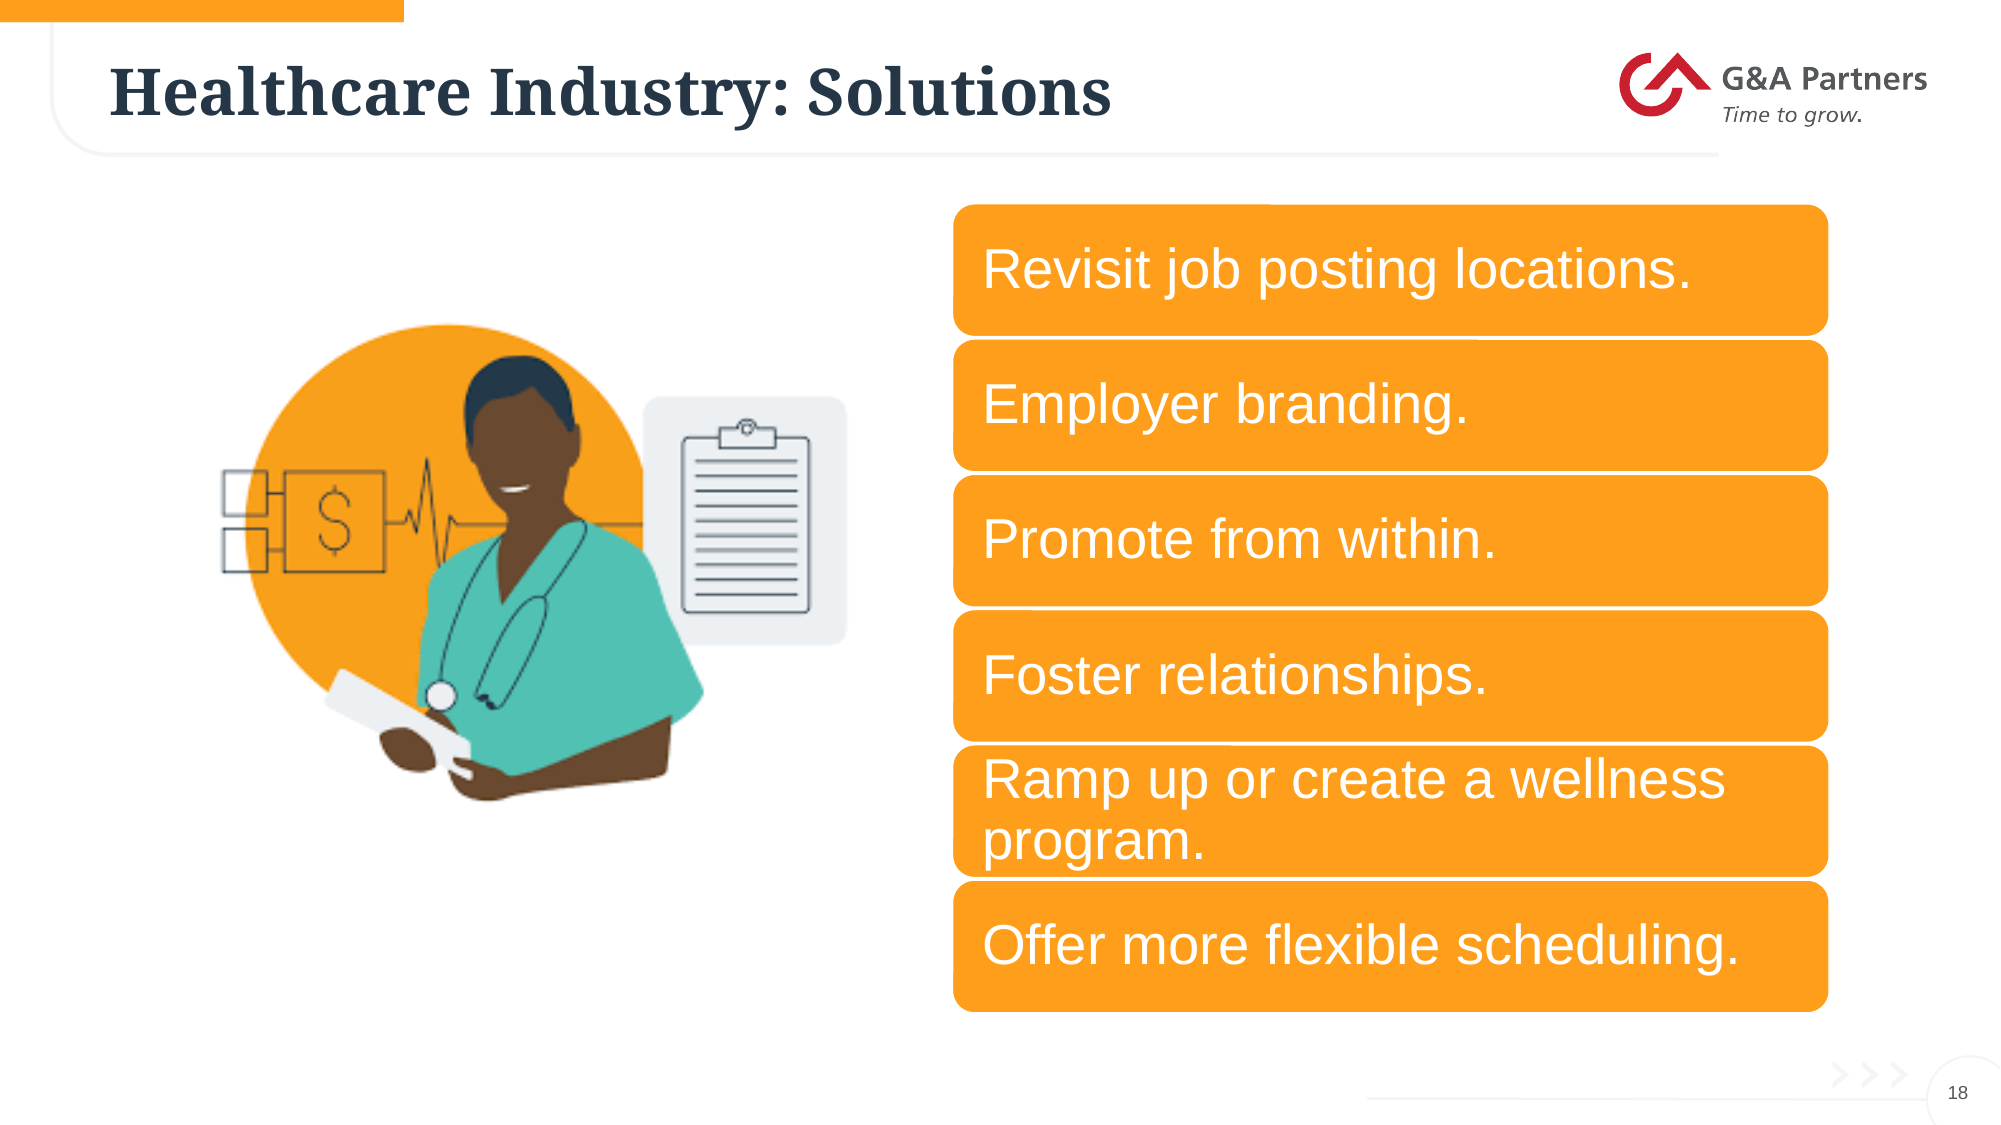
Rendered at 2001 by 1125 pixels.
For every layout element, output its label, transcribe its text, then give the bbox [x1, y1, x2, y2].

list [952, 203, 1830, 1014]
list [201, 316, 856, 809]
picture [1619, 52, 1927, 127]
title Healthcare Industry: Solutions [94, 52, 1570, 144]
slide_number 18 [1914, 1062, 1984, 1122]
